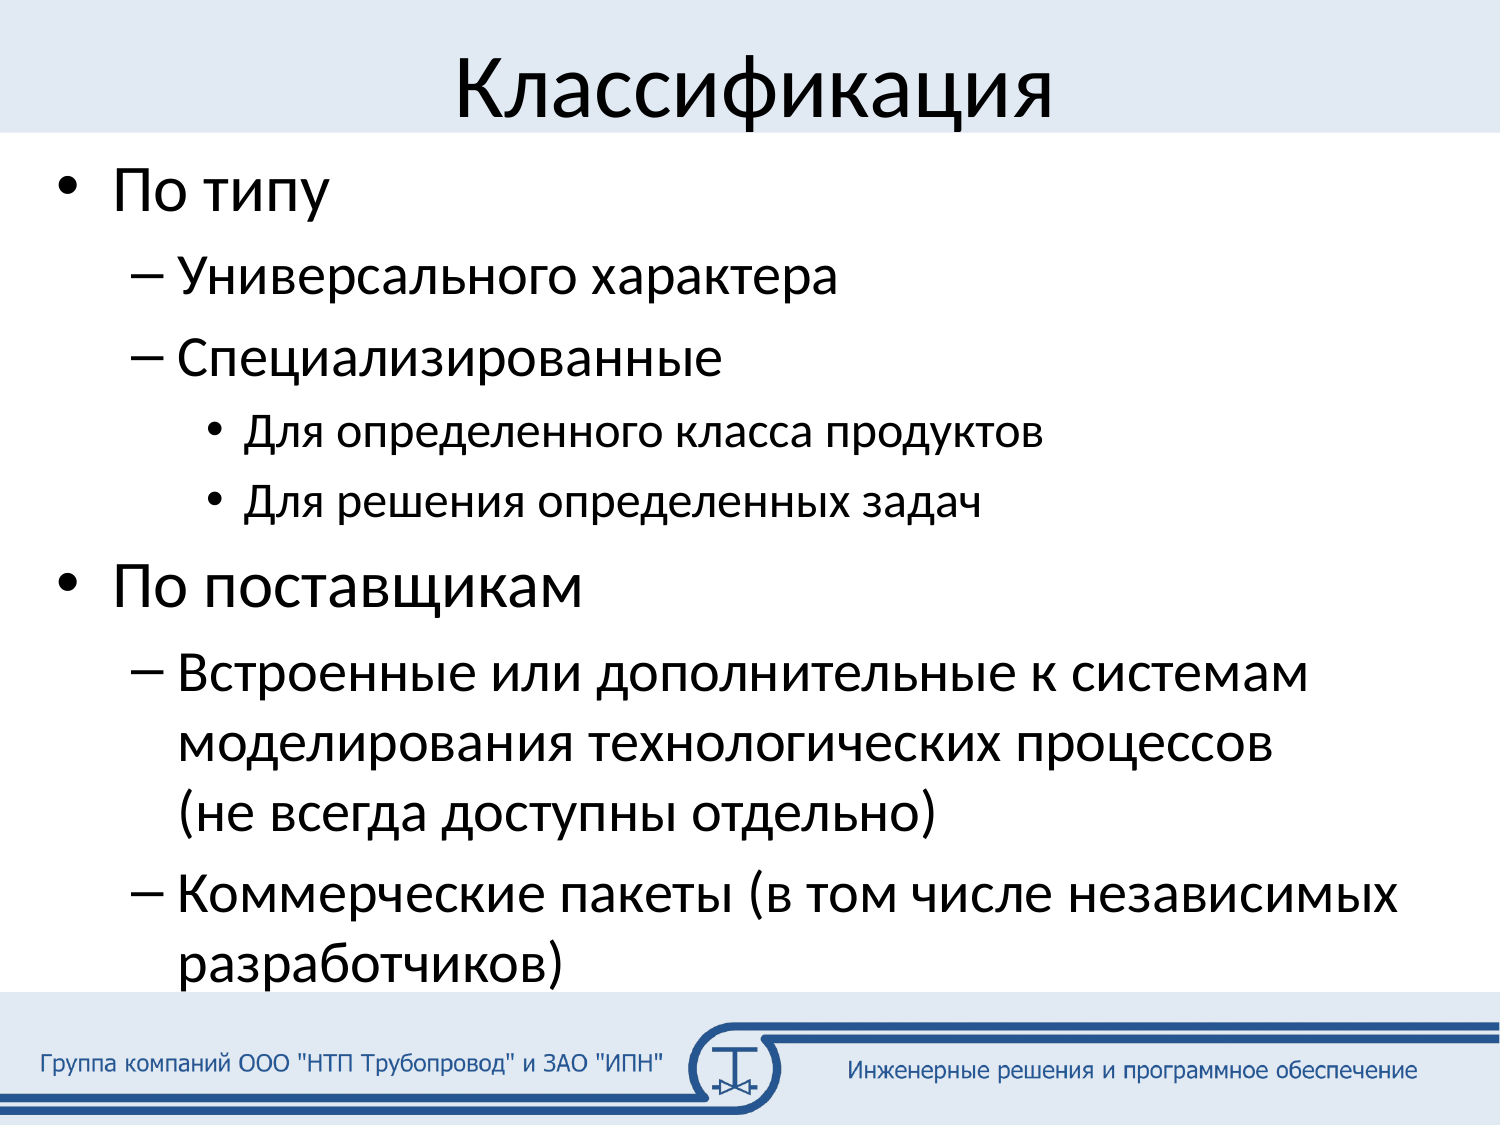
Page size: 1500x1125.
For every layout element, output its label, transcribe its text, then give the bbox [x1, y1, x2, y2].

picture [0, 992, 1500, 1125]
list По типу Универсального характера Специализированные Для определенного класса продуктов Для решения определенных задач По поставщикам Встроенные или дополнительные к системам моделирования технологических процессов (не всегда доступны отдельно) Коммерческие пакеты (в том числе независимых разработчиков) [41, 137, 1483, 985]
title Классификация [29, 18, 1482, 150]
